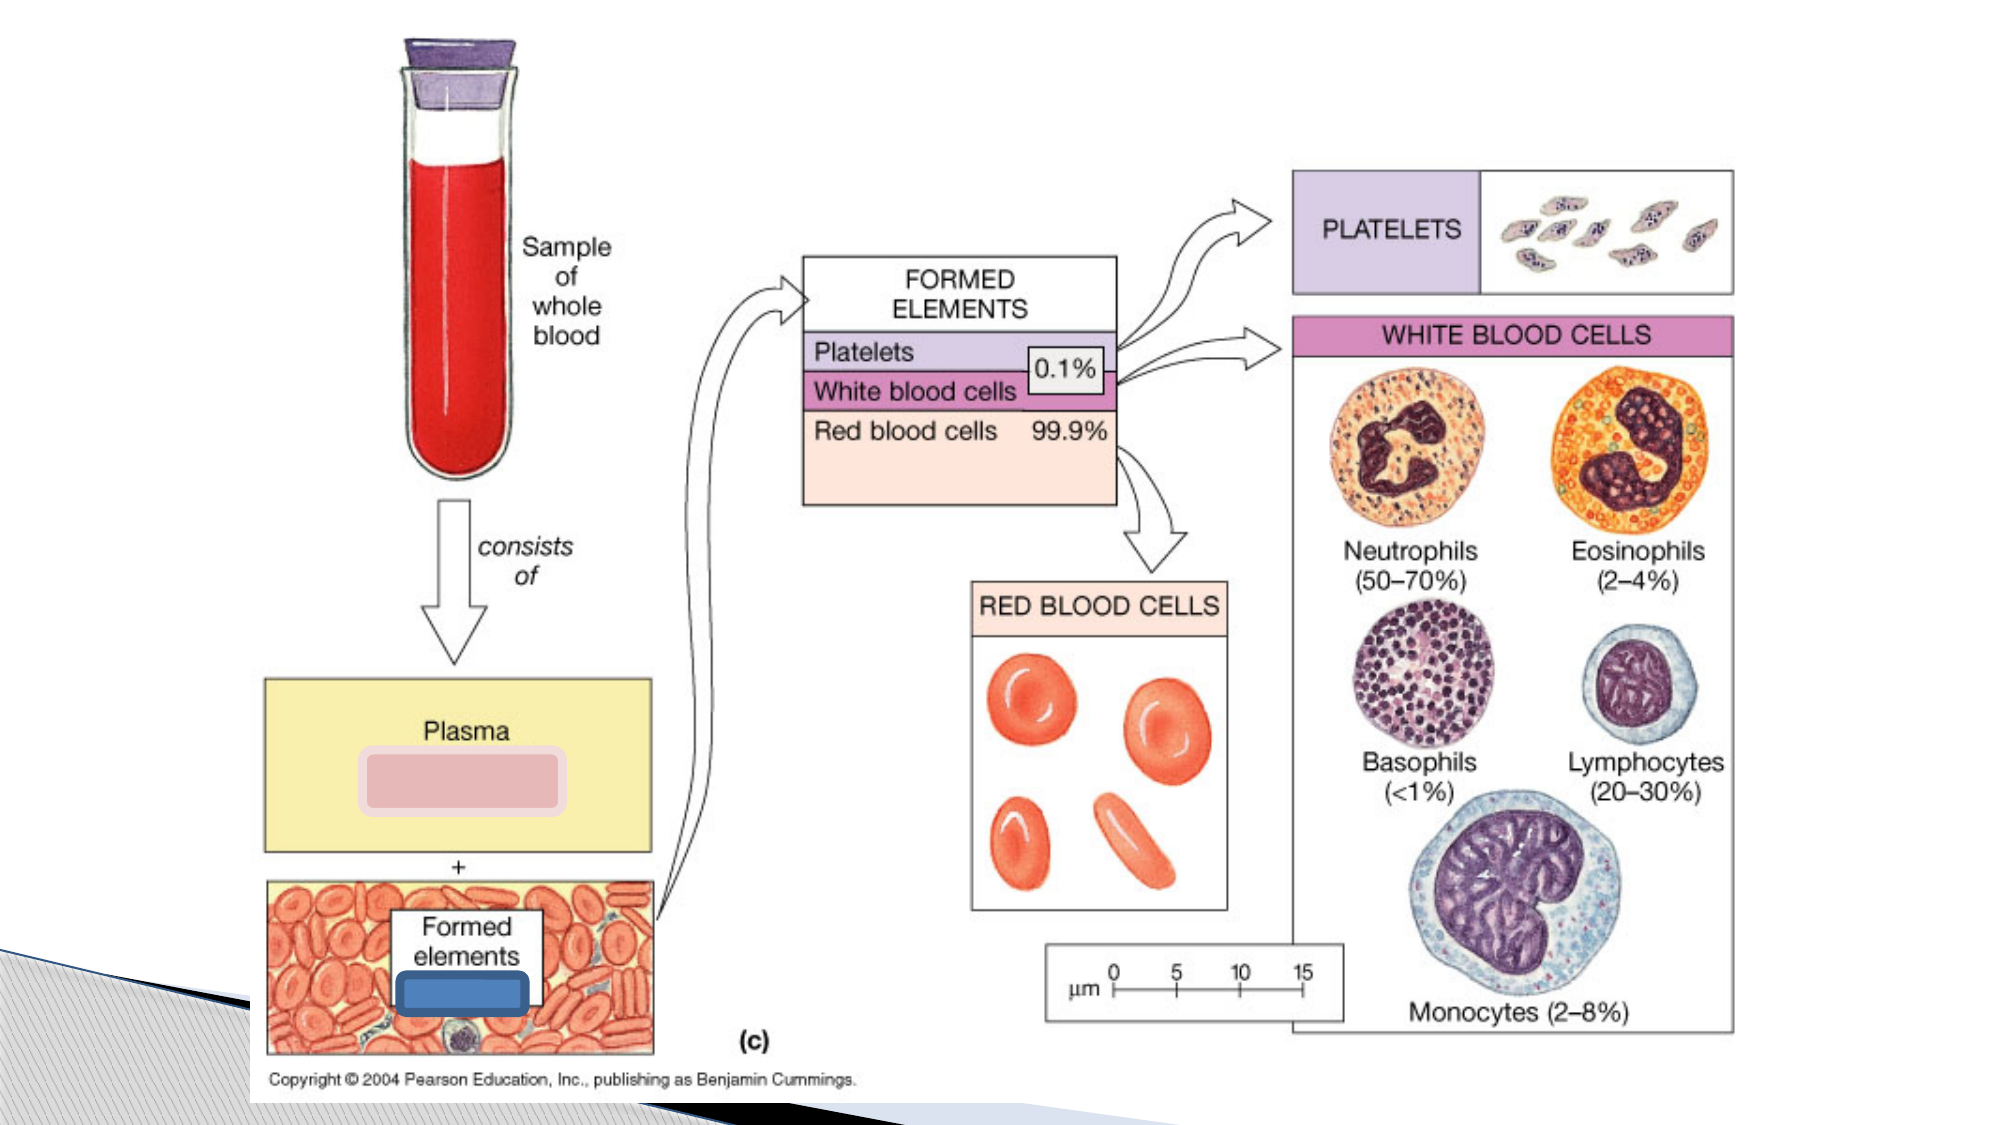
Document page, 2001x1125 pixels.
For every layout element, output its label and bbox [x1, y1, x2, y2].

picture [250, 22, 1750, 1103]
